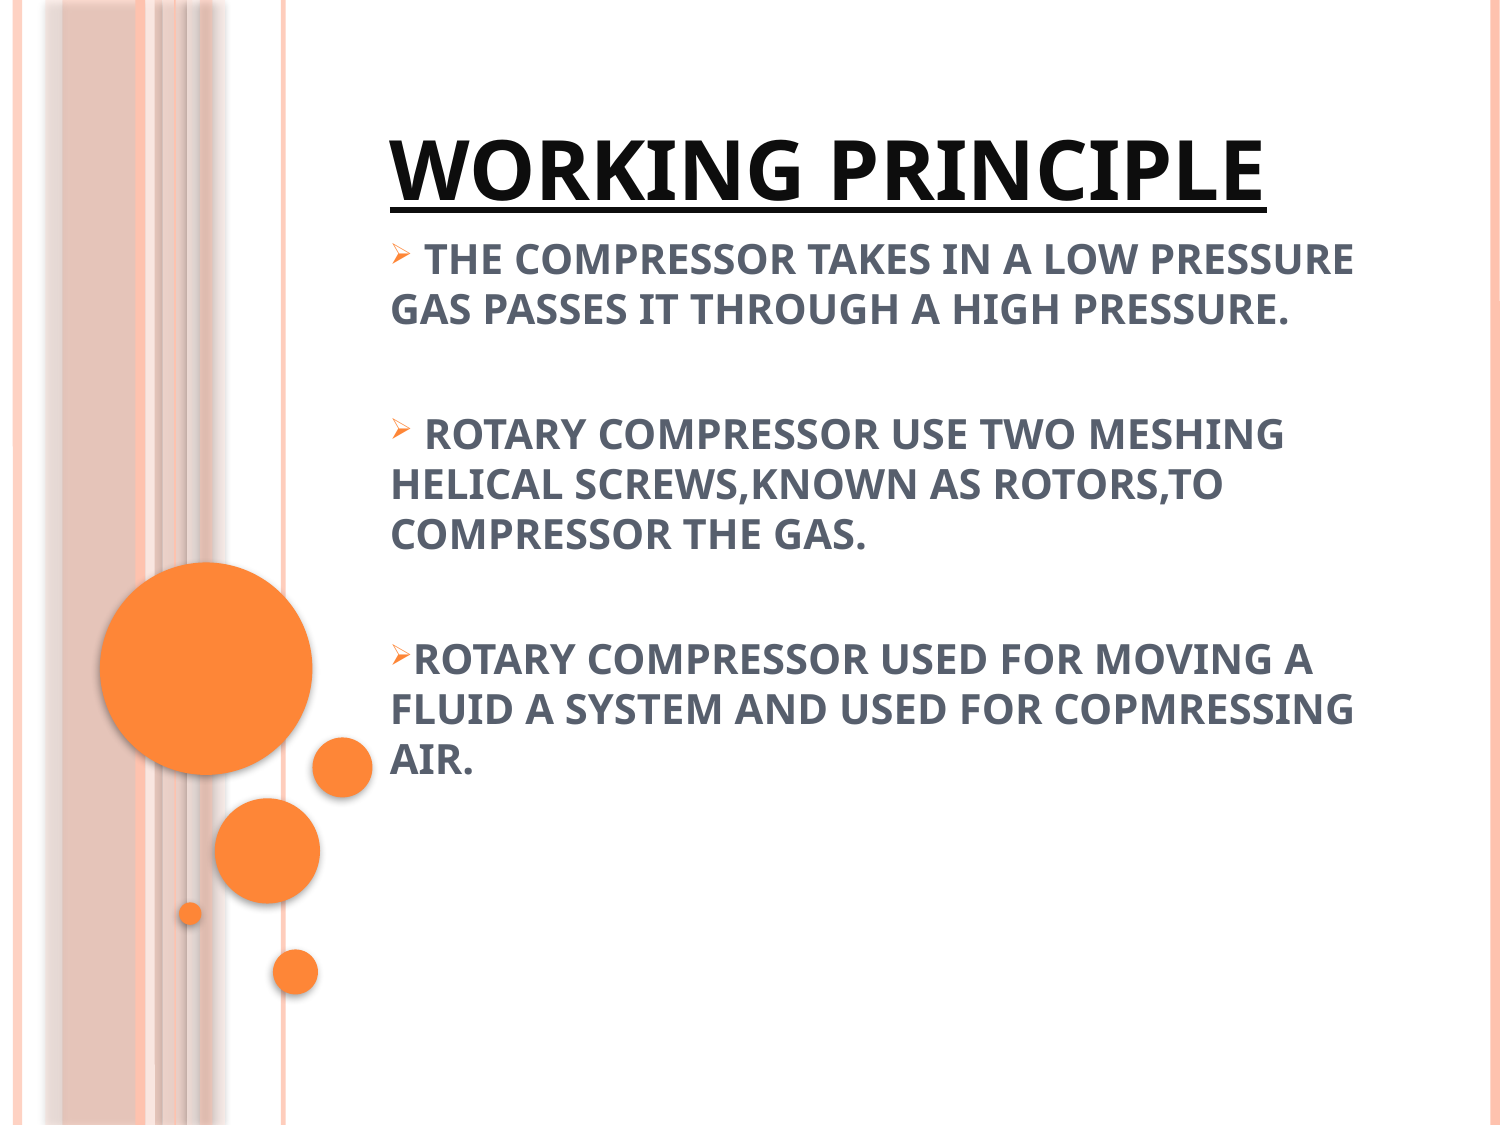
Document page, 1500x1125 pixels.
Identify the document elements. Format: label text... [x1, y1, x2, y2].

title working principle [375, 37, 1388, 224]
subtitle THE COMPRESSOR TAKES IN A LOW PRESSURE GAS PASSES IT THROUGH A HIGH PRESSURE. ROTARY COMPRESSOR USE TWO MESHING HELICAL SCREWS,KNOWN AS ROTORS,TO COMPRESSOR THE GAS. ROTARY COMPRESSOR USED FOR MOVING A FLUID A SYSTEM AND USED FOR COPMRESSING AIR. [375, 224, 1463, 1046]
